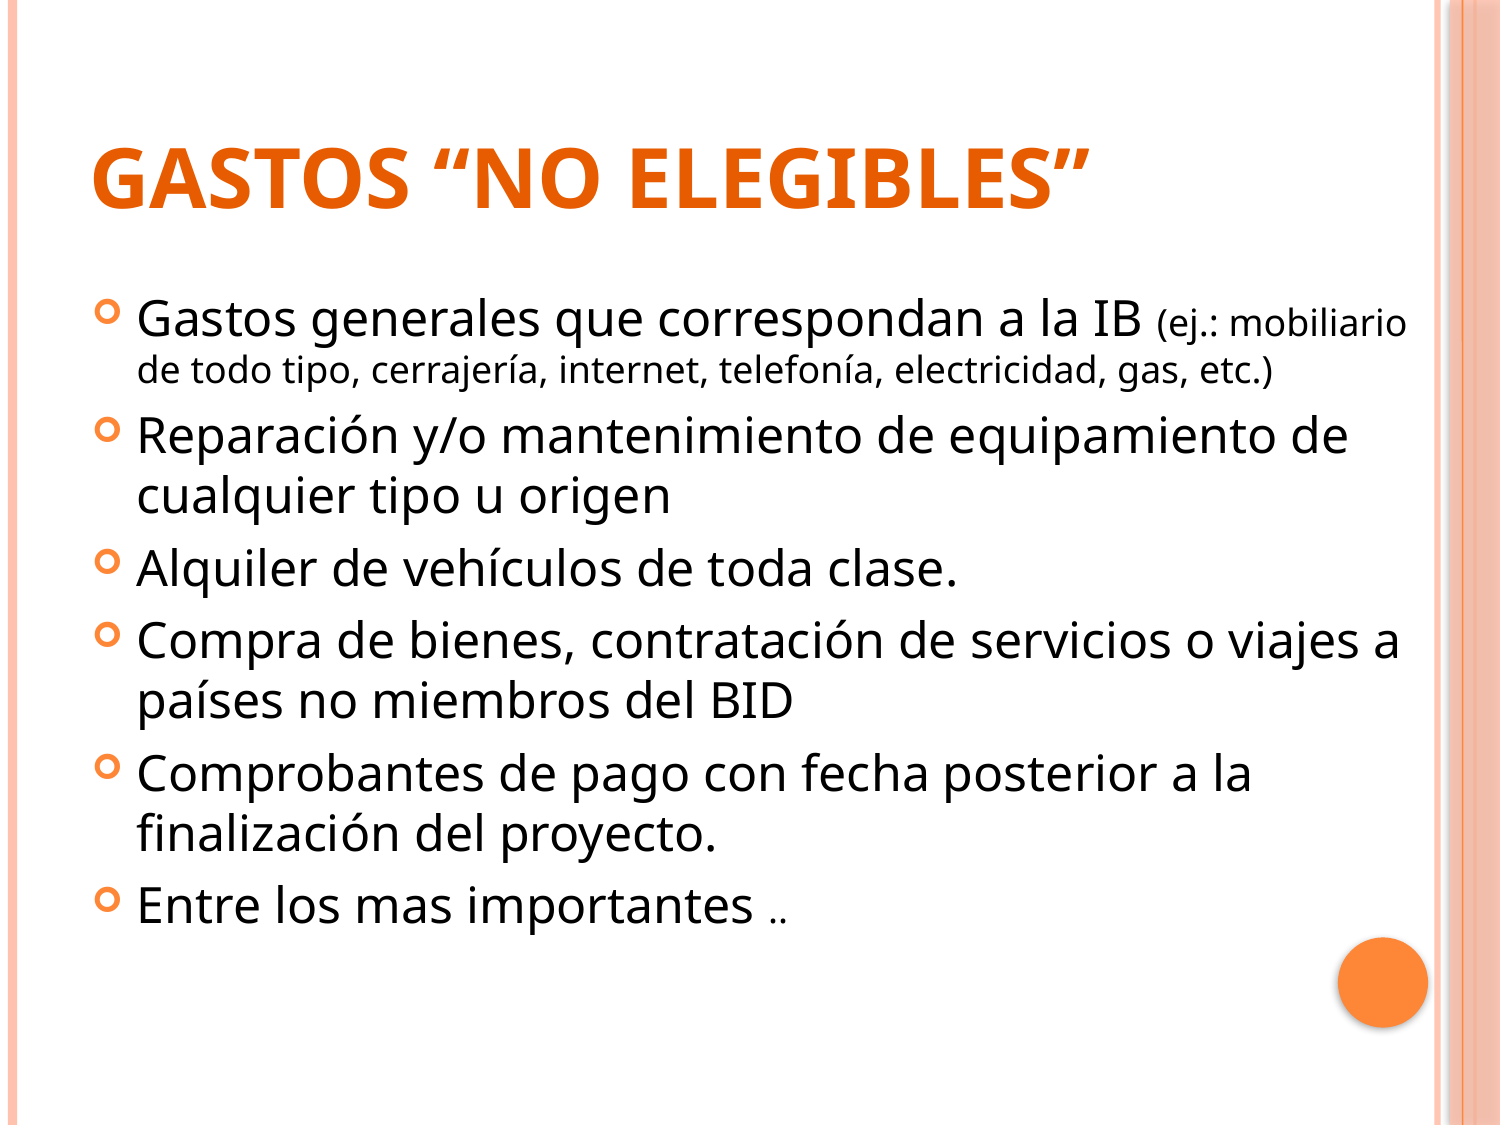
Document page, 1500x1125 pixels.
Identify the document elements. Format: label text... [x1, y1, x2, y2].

list Gastos generales que correspondan a la IB (ej.: mobiliario de todo tipo, cerrajería, internet, telefonía, electricidad, gas, etc.) Reparación y/o mantenimiento de equipamiento de cualquier tipo u origen Alquiler de vehículos de toda clase. Compra de bienes, contratación de servicios o viajes a países no miembros del BID Comprobantes de pago con fecha posterior a la finalización del proyecto. Entre los mas importantes .. [76, 278, 1437, 1095]
title Gastos “No elegibles” [75, 45, 1300, 233]
